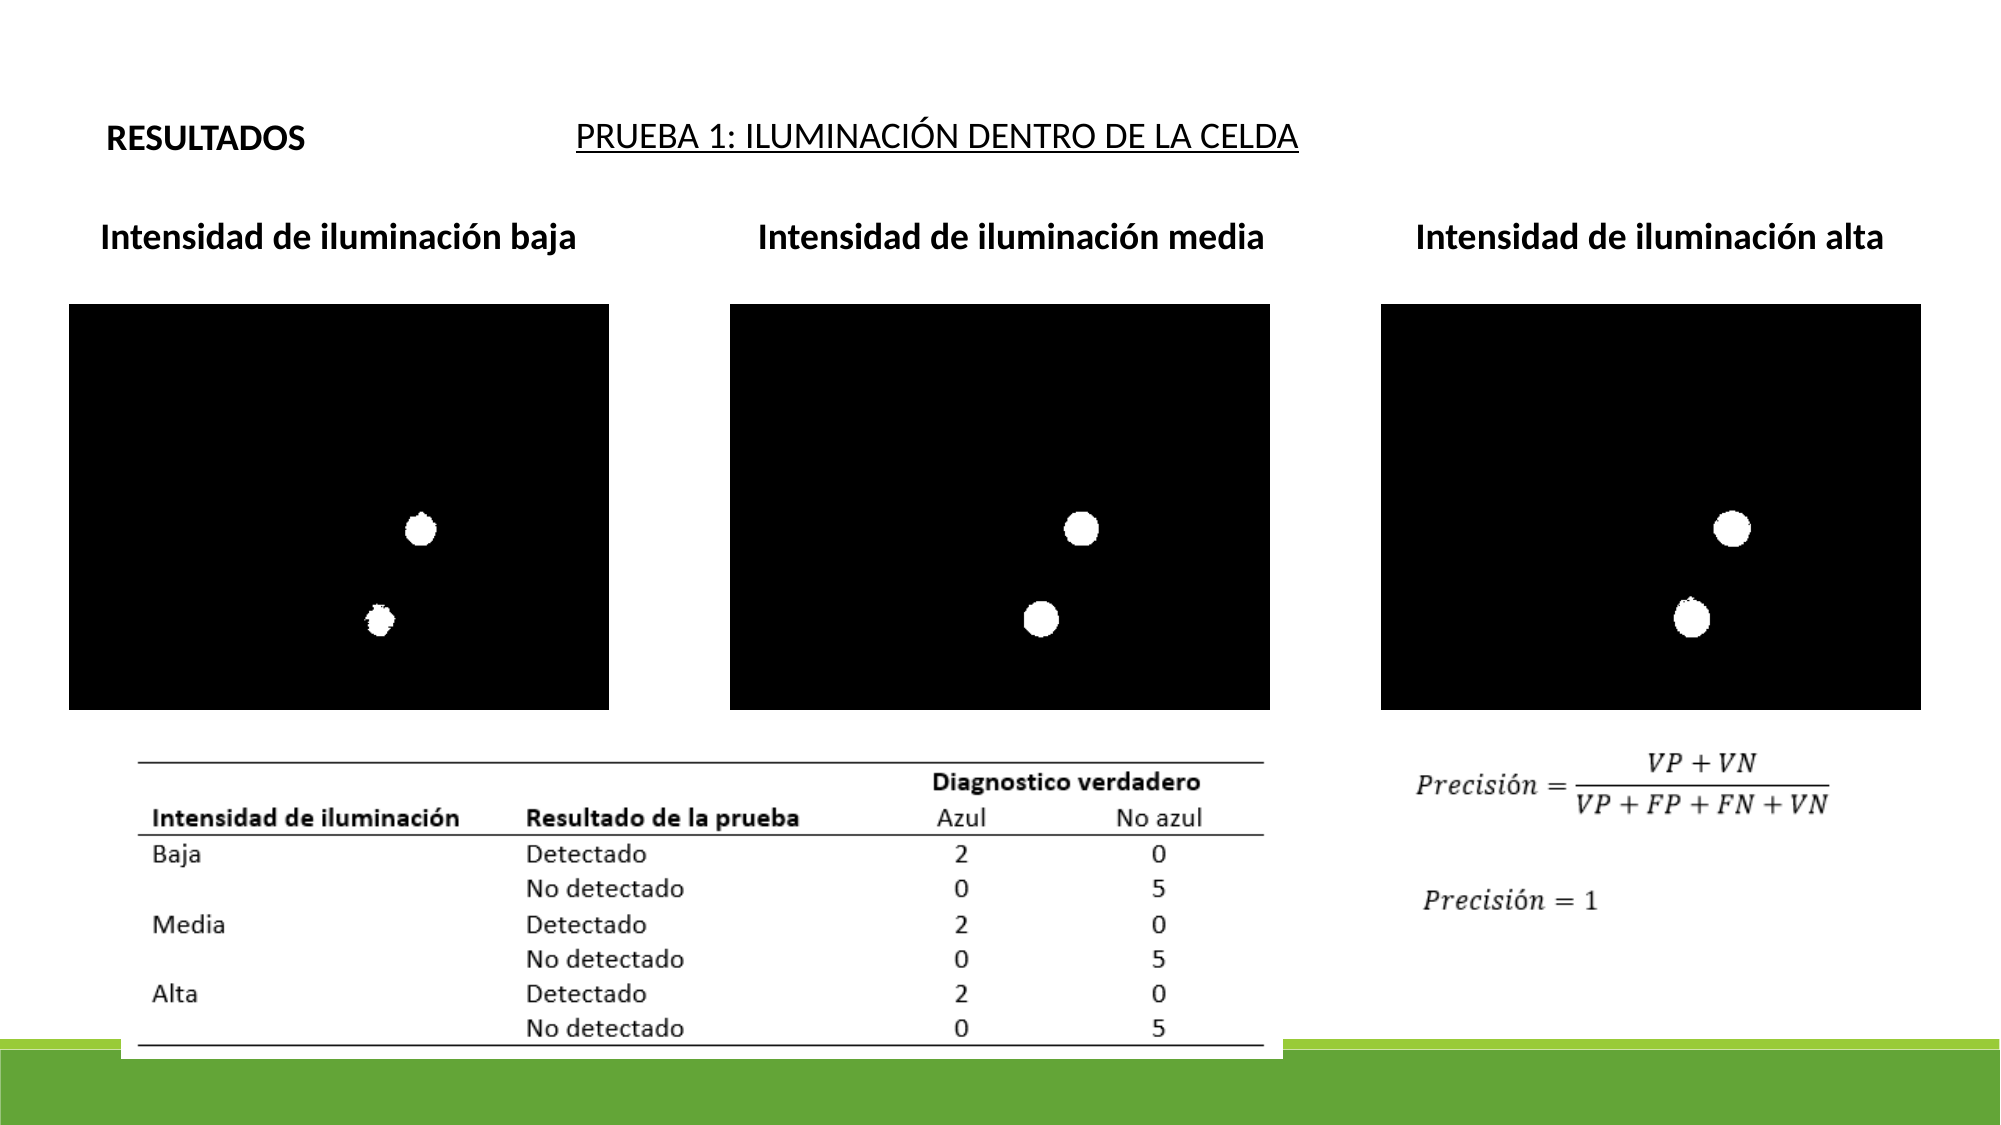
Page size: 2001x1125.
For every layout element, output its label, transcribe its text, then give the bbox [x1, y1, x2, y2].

picture [68, 303, 609, 710]
text_box PRUEBA 1: ILUMINACIÓN DENTRO DE LA CELDA [554, 103, 1321, 164]
text_box Intensidad de iluminación media [743, 205, 1281, 265]
text_box RESULTADOS [91, 106, 640, 166]
picture [1380, 303, 1921, 710]
picture [121, 745, 1284, 1059]
picture [729, 303, 1270, 710]
text_box Intensidad de iluminación alta [1400, 205, 1901, 265]
picture [1398, 722, 1864, 846]
text_box Intensidad de iluminación baja [85, 205, 593, 265]
picture [1416, 874, 1632, 929]
